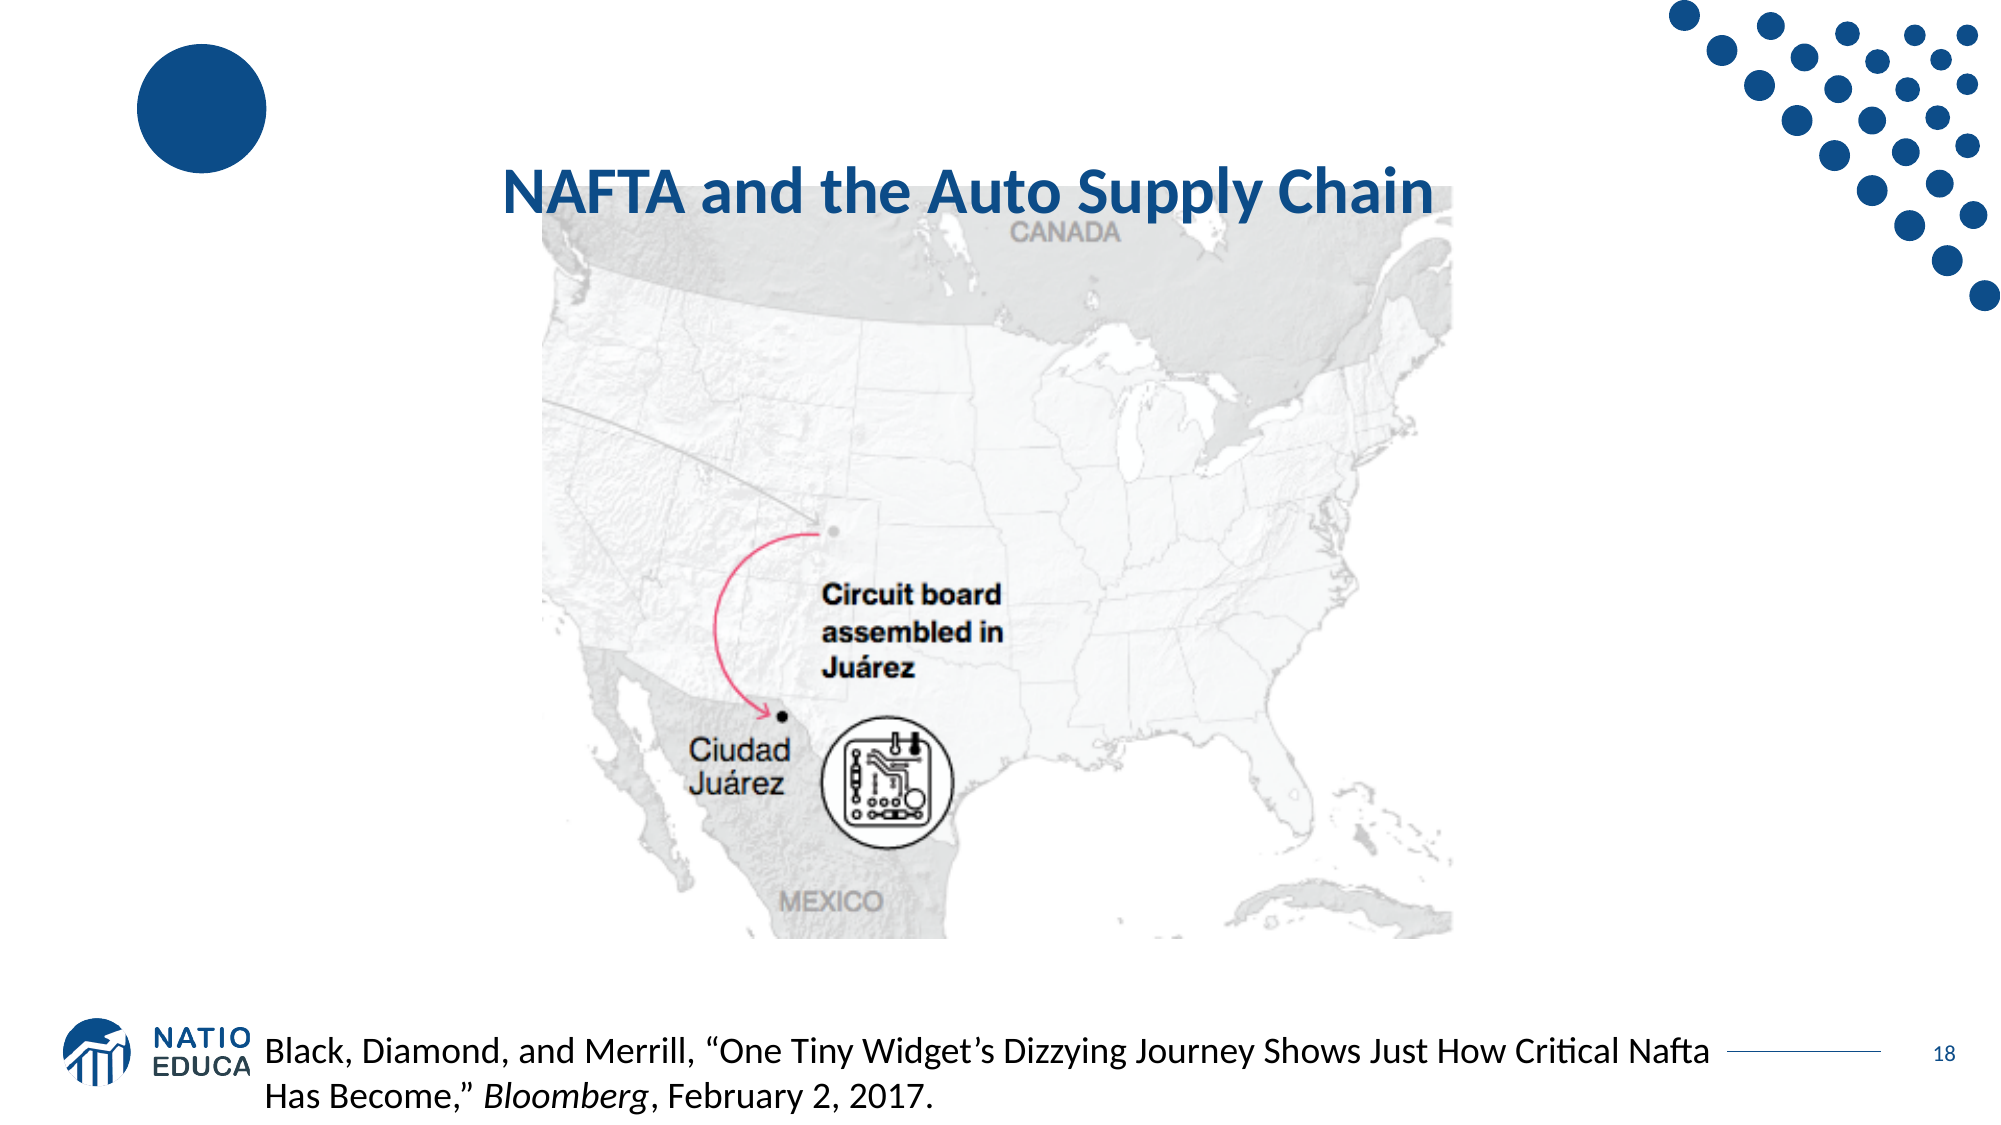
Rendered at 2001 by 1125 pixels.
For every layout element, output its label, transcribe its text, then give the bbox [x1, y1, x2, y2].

picture [542, 186, 1458, 939]
picture [55, 1013, 520, 1091]
text_box Black, Diamond, and Merrill, “One Tiny Widget’s Dizzying Journey Shows Just How Critical Nafta Has Become,” Bloomberg, February 2, 2017. [249, 1018, 1727, 1124]
slide_number 18 [1727, 1022, 1972, 1082]
title NAFTA and the Auto Supply Chain [487, 99, 1675, 285]
